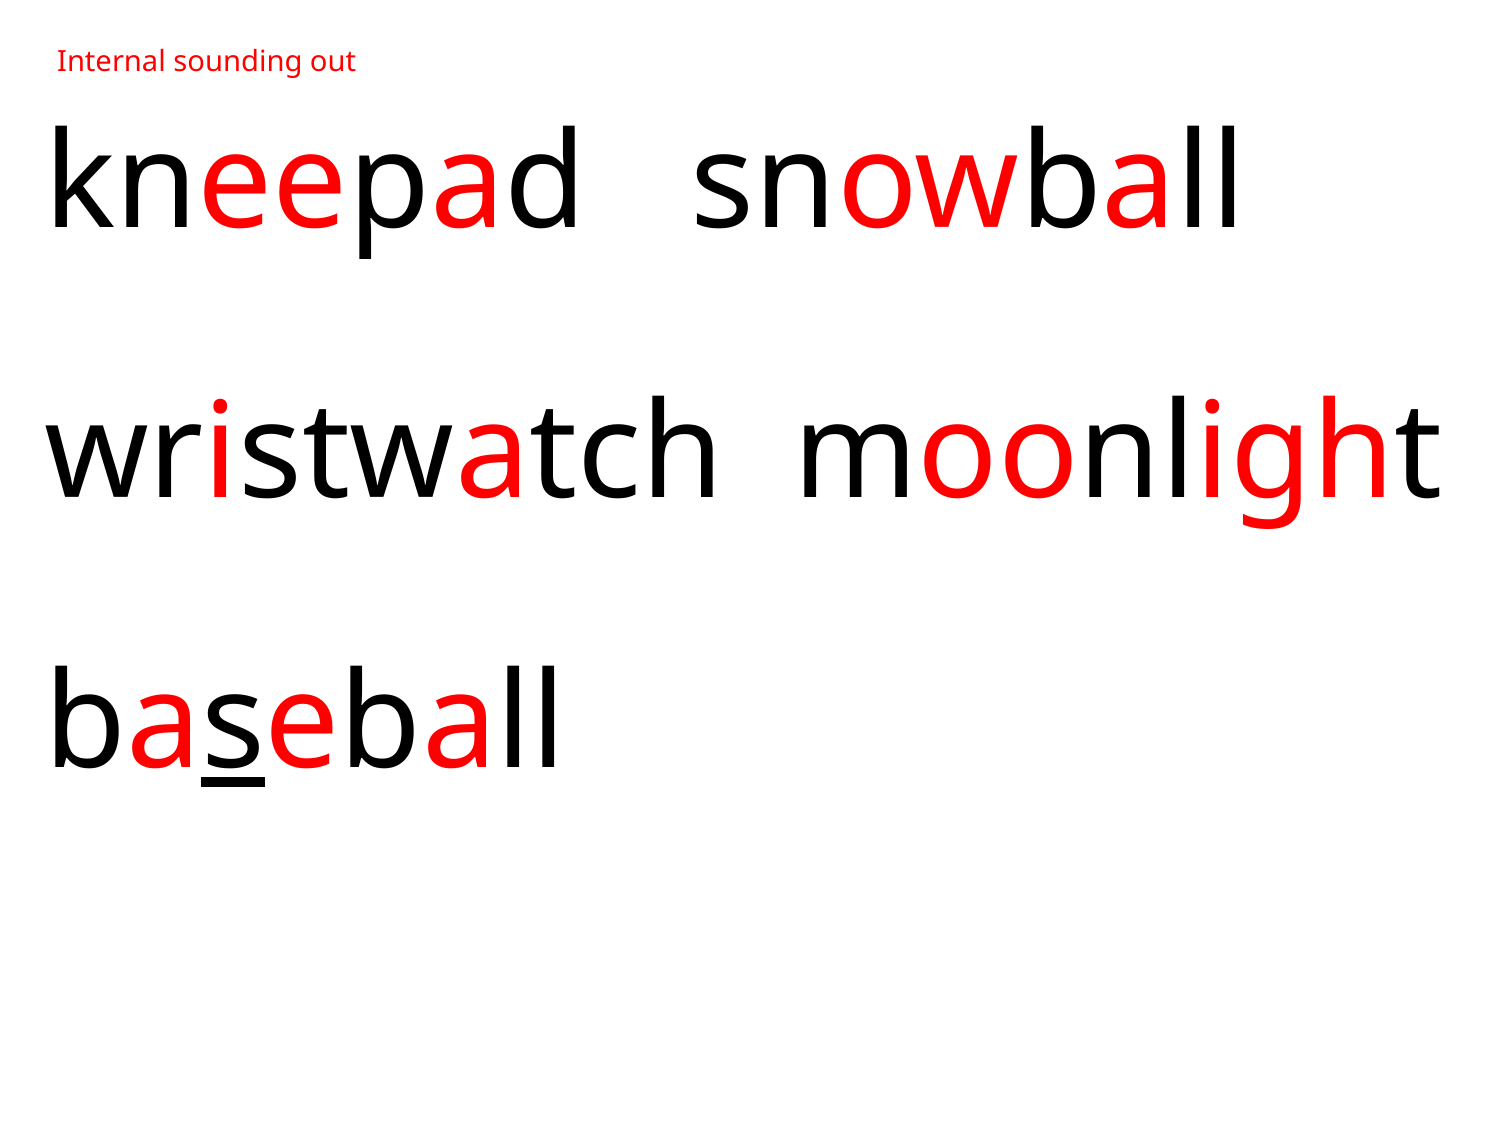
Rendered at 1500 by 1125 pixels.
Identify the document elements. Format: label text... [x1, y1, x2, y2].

text_box Internal sounding out [42, 34, 568, 85]
text_box kneepad snowball wristwatch moonlight baseball [29, 86, 1486, 802]
